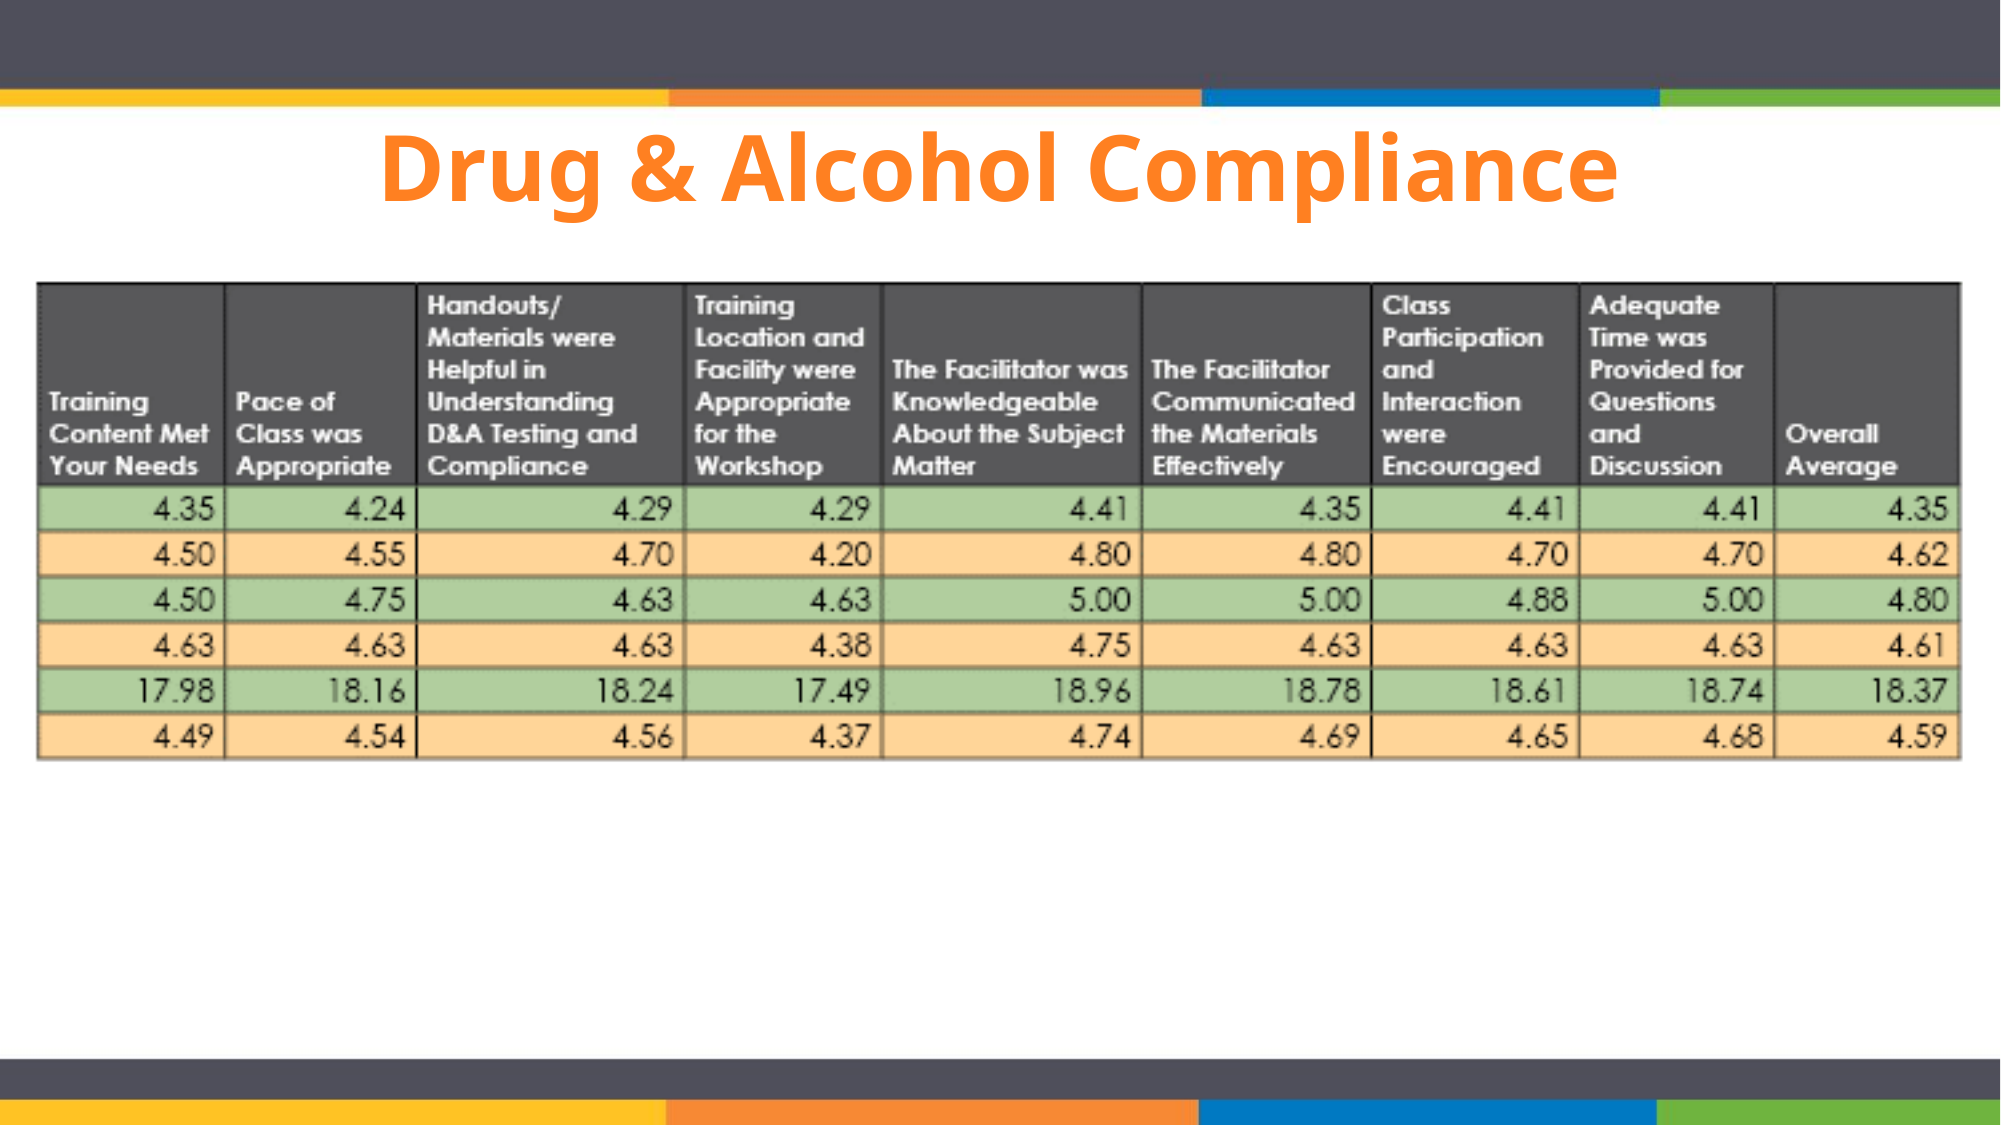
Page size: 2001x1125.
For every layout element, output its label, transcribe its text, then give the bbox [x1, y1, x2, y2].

title Drug & Alcohol Compliance [137, 88, 1863, 224]
picture [0, 0, 2001, 1125]
